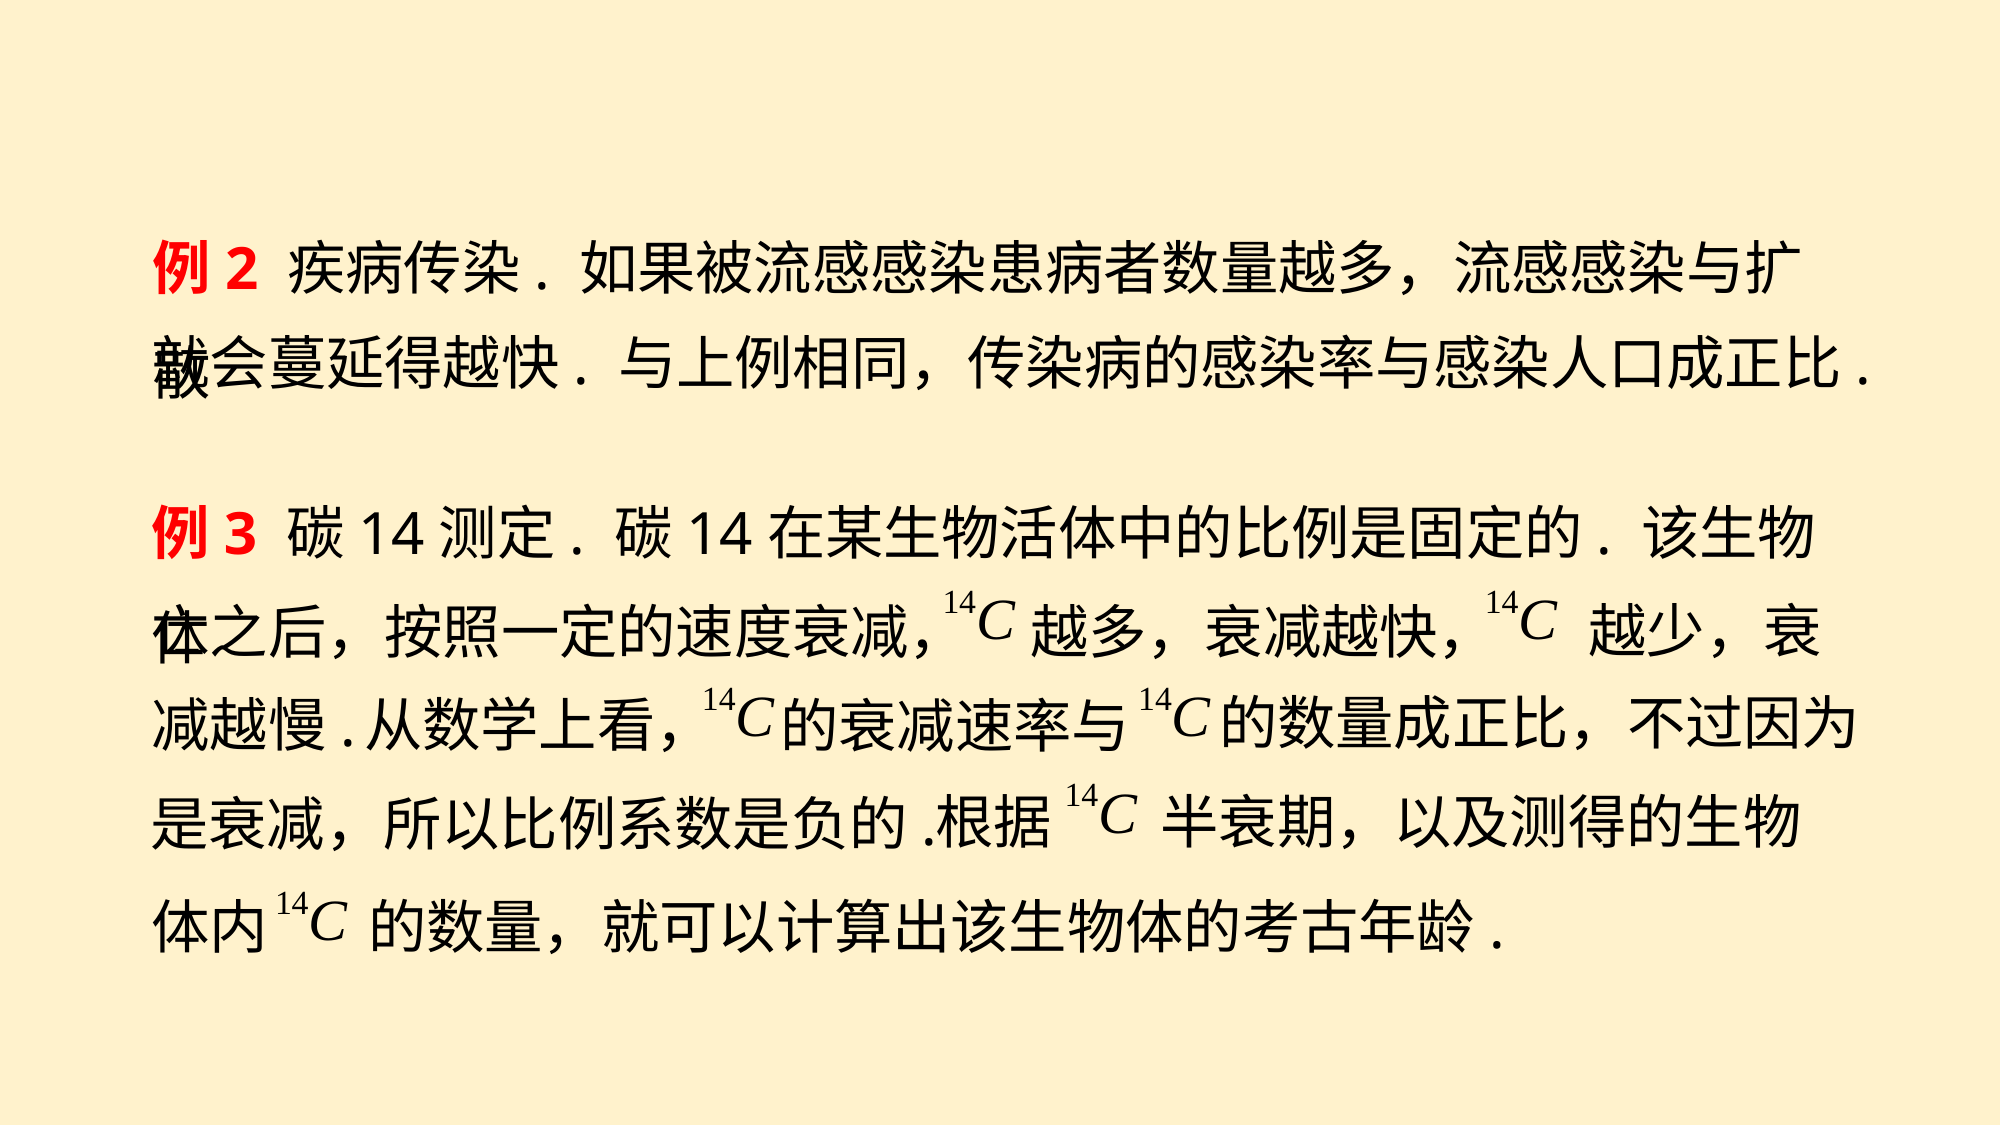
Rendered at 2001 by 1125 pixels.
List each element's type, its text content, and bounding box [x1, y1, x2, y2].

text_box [920, 742, 1836, 848]
text_box 减越慢. [136, 658, 349, 744]
text_box 例2 疾病传染. 如果被流感感染患病者数量越多，流感感染与扩散 [138, 189, 1865, 414]
text_box 是衰减，所以比例系数是负的. [135, 744, 920, 865]
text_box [136, 551, 1844, 658]
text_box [136, 848, 1532, 953]
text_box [349, 644, 1881, 752]
text_box 就会蔓延得越快. 与上例相同，传染病的感染率与感染人口成正比. [136, 283, 1863, 453]
text_box 例3 碳14测定. 碳14在某生物活体中的比例是固定的. 该生物体 [136, 453, 1863, 644]
